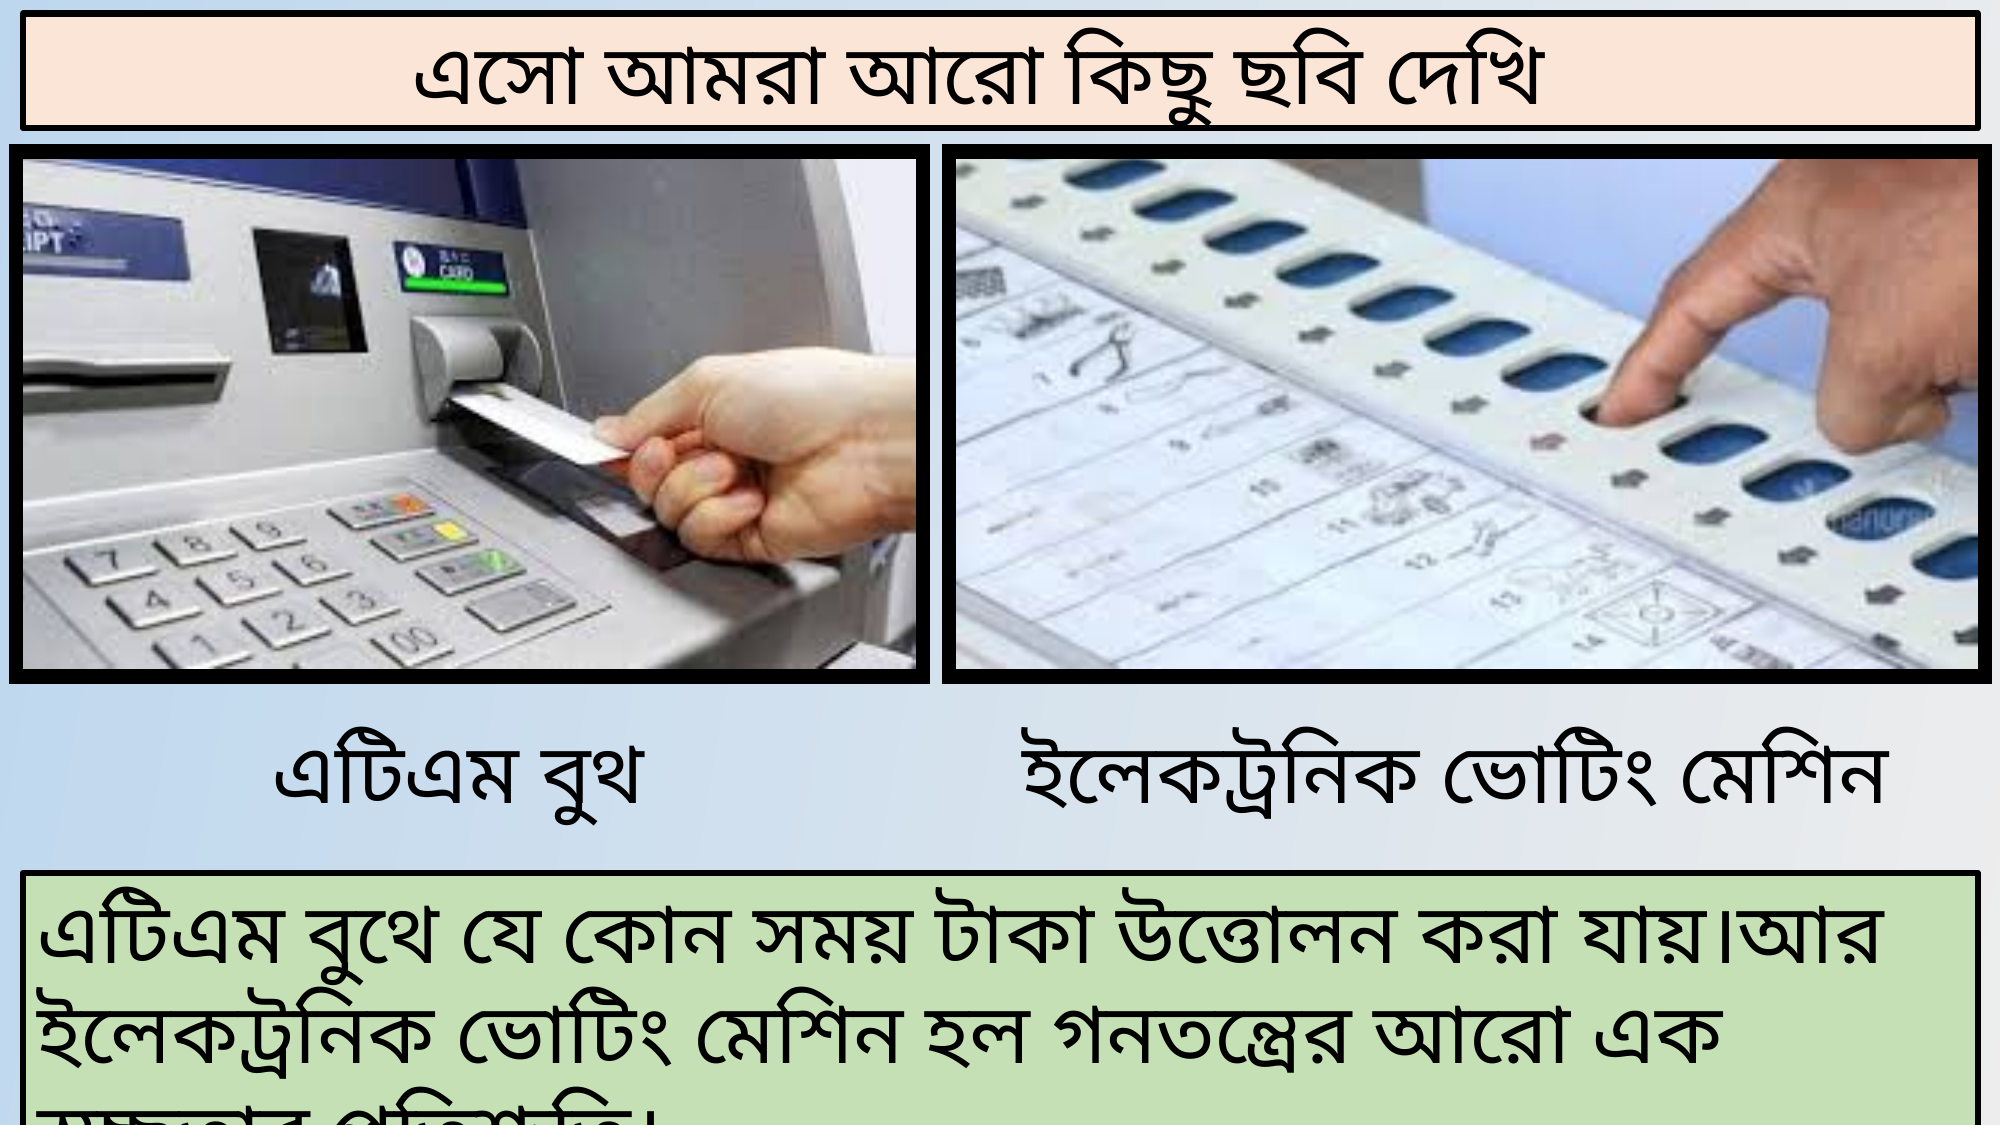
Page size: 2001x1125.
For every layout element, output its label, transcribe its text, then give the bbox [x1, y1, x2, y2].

text_box এসো আমরা আরো কিছু ছবি দেখি [23, 13, 1978, 129]
picture [23, 158, 916, 670]
text_box ইলেকট্রনিক ভোটিং মেশিন [956, 713, 1978, 828]
picture [956, 158, 1978, 670]
text_box এটিএম বুথে যে কোন সময় টাকা উত্তোলন করা যায়।আর ইলেকট্রনিক ভোটিং মেশিন হল গনতন্ত্রের আরো এক স্বচ্ছতার প্রতিশ্রুতি। [23, 872, 1978, 1125]
text_box এটিএম বুথ [23, 713, 916, 828]
